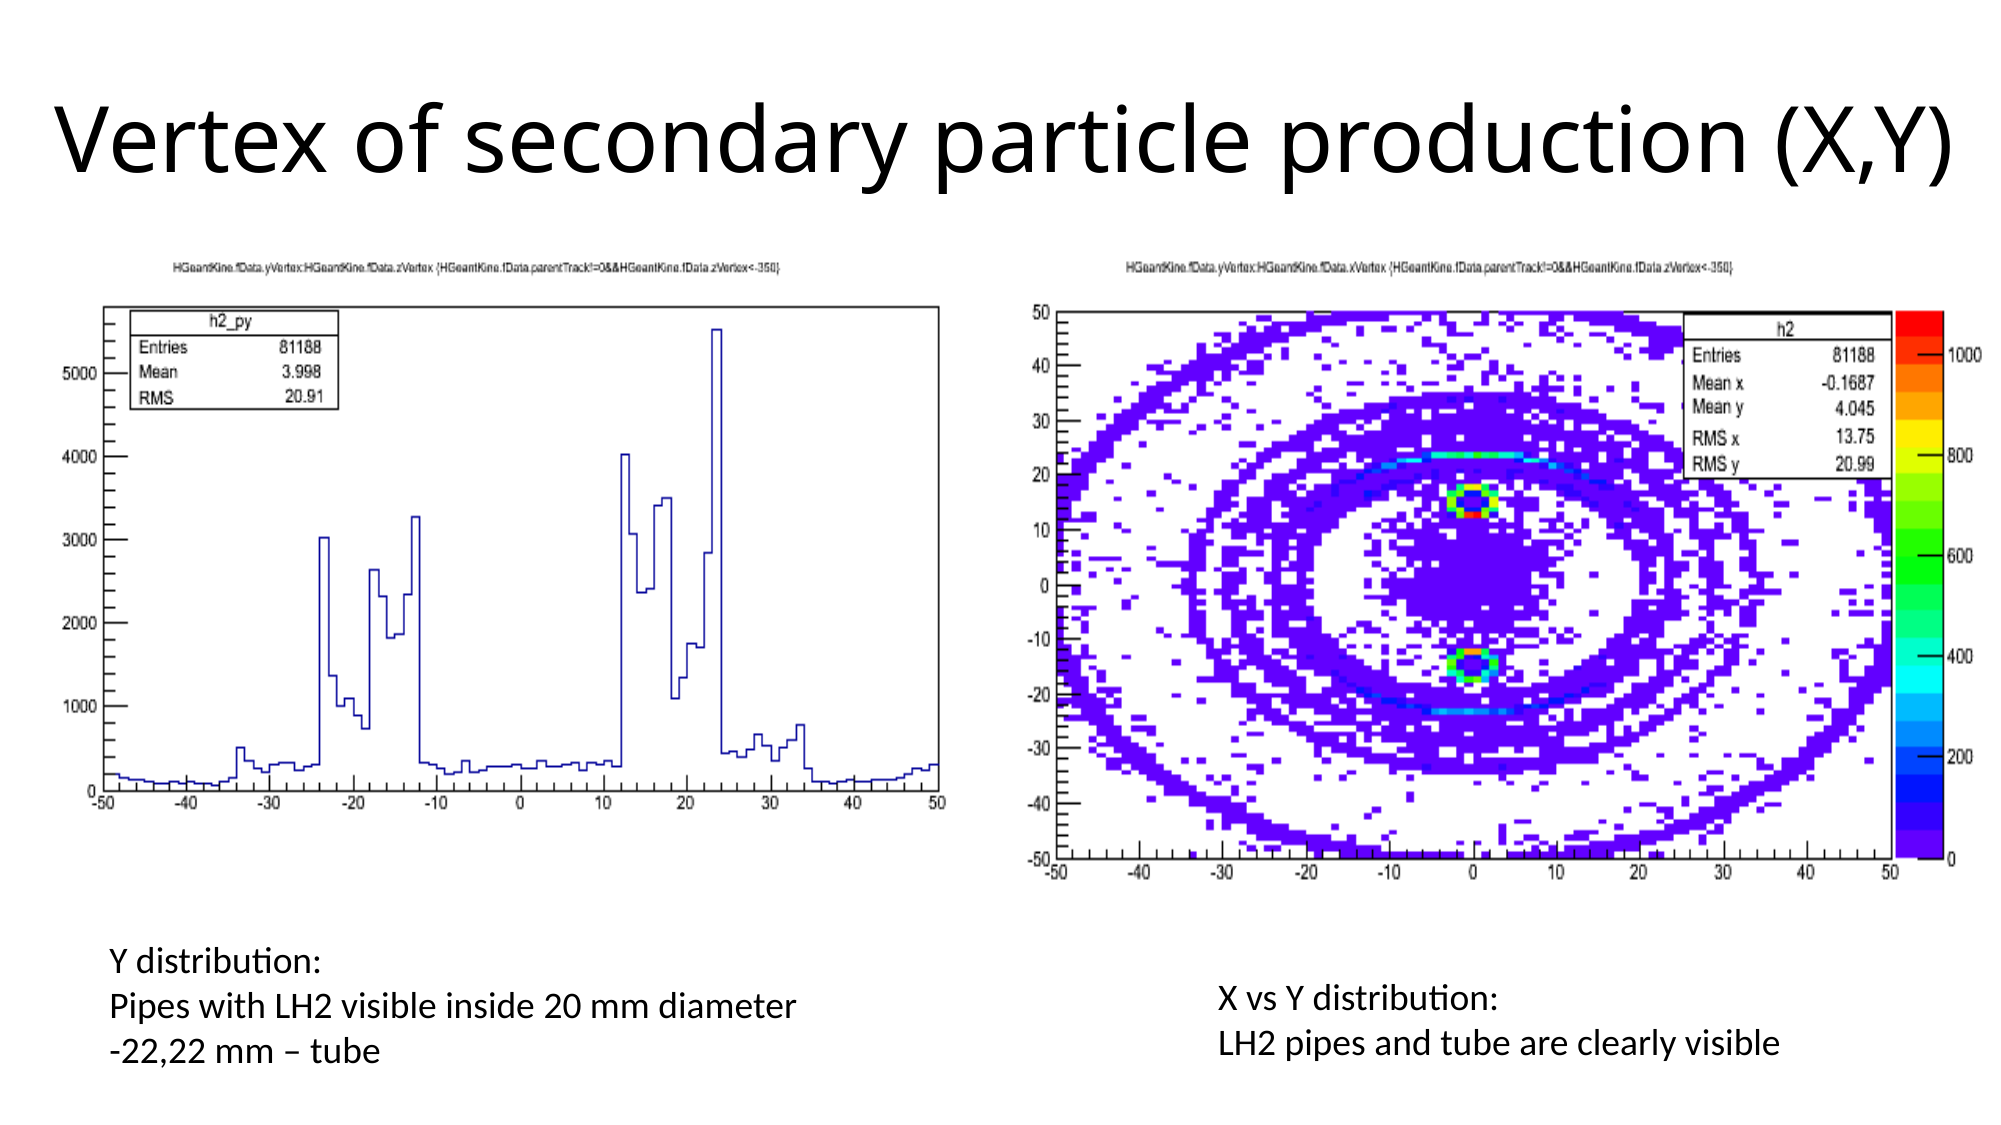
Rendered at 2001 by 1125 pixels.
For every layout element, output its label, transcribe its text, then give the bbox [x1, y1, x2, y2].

title Vertex of secondary particle production (X,Y) [39, 34, 2000, 252]
text_box Y distribution: Pipes with LH2 visible inside 20 mm diameter -22,22 mm – tube [94, 928, 1906, 1079]
picture [0, 243, 1996, 929]
text_box X vs Y distribution: LH2 pipes and tube are clearly visible [1203, 965, 1845, 1071]
